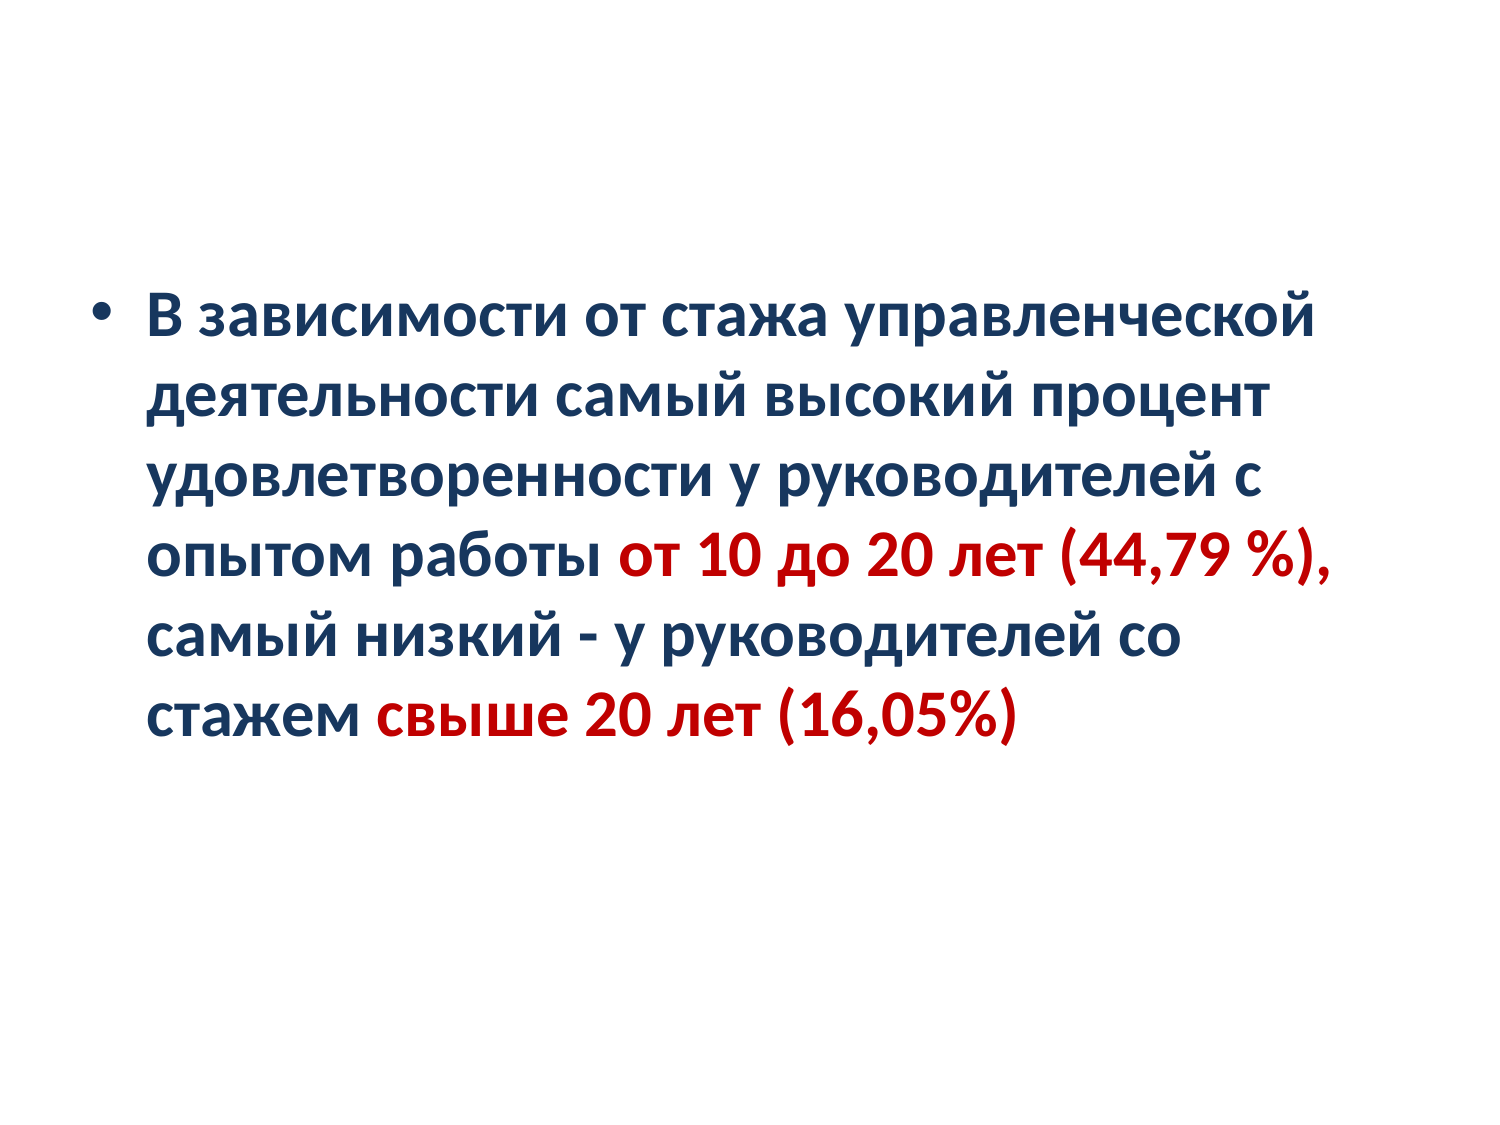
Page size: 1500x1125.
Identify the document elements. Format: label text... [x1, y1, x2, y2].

list В зависимости от стажа управленческой деятельности самый высокий процент удовлетворенности у руководителей с опытом работы от 10 до 20 лет (44,79 %), самый низкий - у руководителей со стажем свыше 20 лет (16,05%) [75, 262, 1425, 1005]
